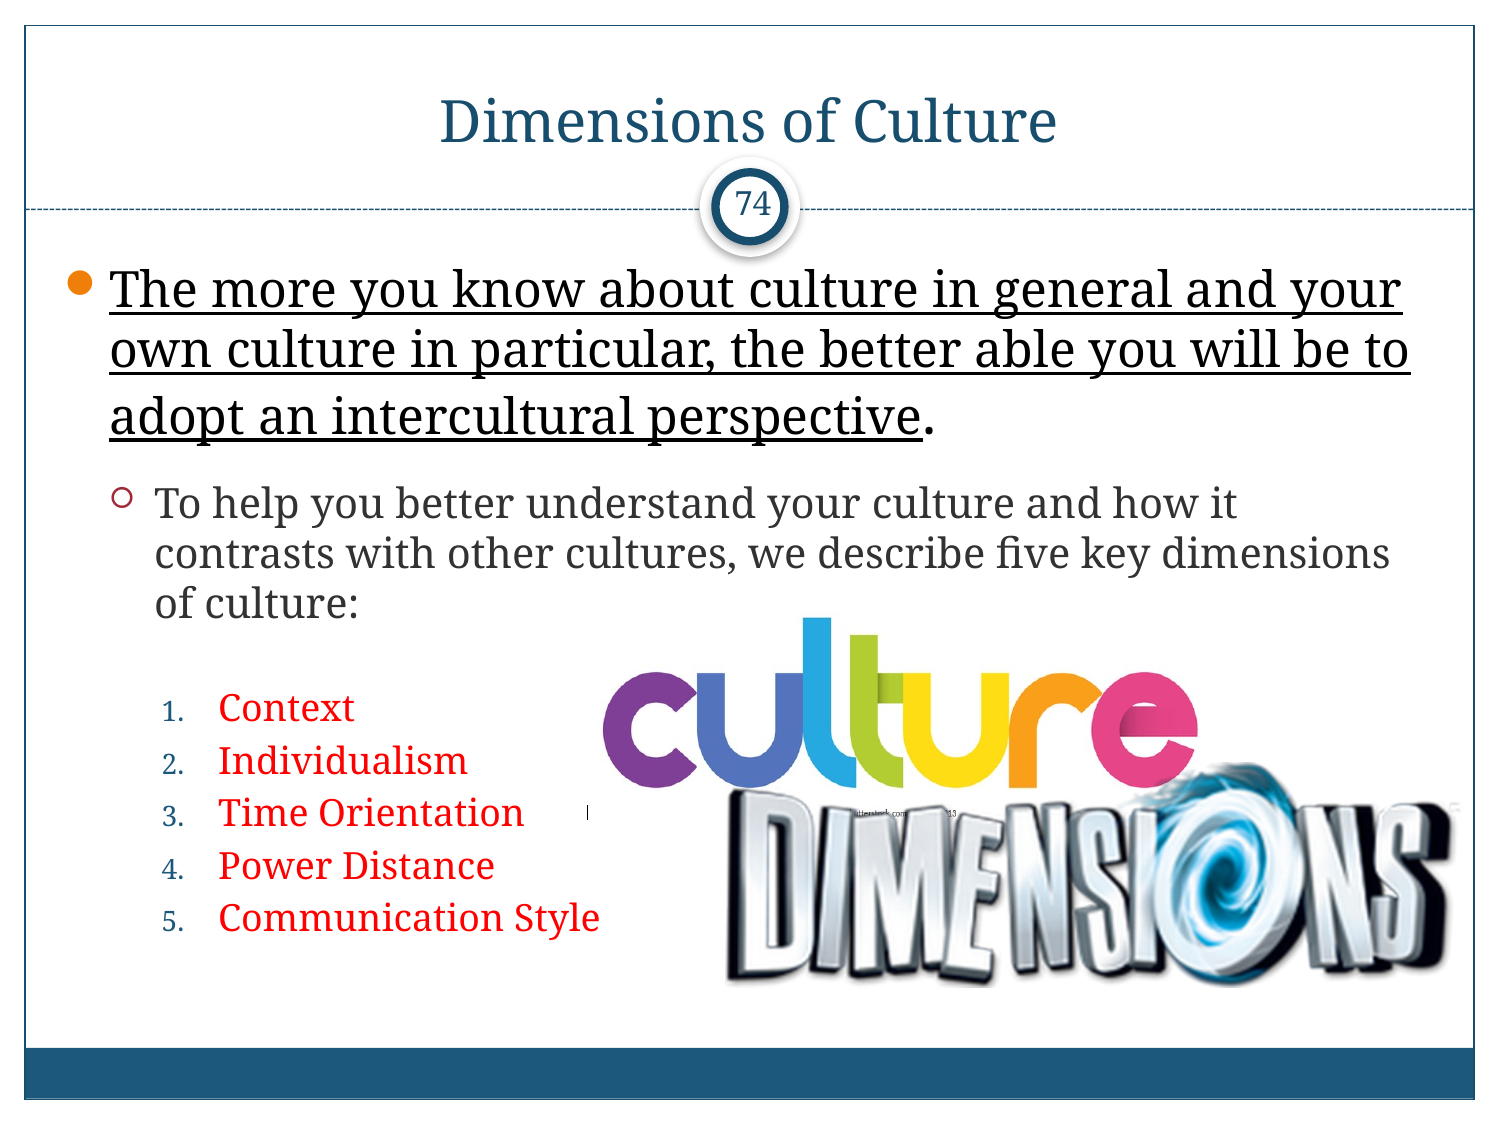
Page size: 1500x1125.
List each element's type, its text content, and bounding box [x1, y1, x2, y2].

slide_number 74 [715, 168, 791, 241]
picture [587, 599, 1463, 988]
title Dimensions of Culture [49, 37, 1450, 162]
list The more you know about culture in general and your own culture in particular, the better able you will be to adopt an intercultural perspective. To help you better understand your culture and how it contrasts with other cultures, we describe five key dimensions of culture: Context Individualism Time Orientation Power Distance Communication Style [49, 250, 1445, 1001]
